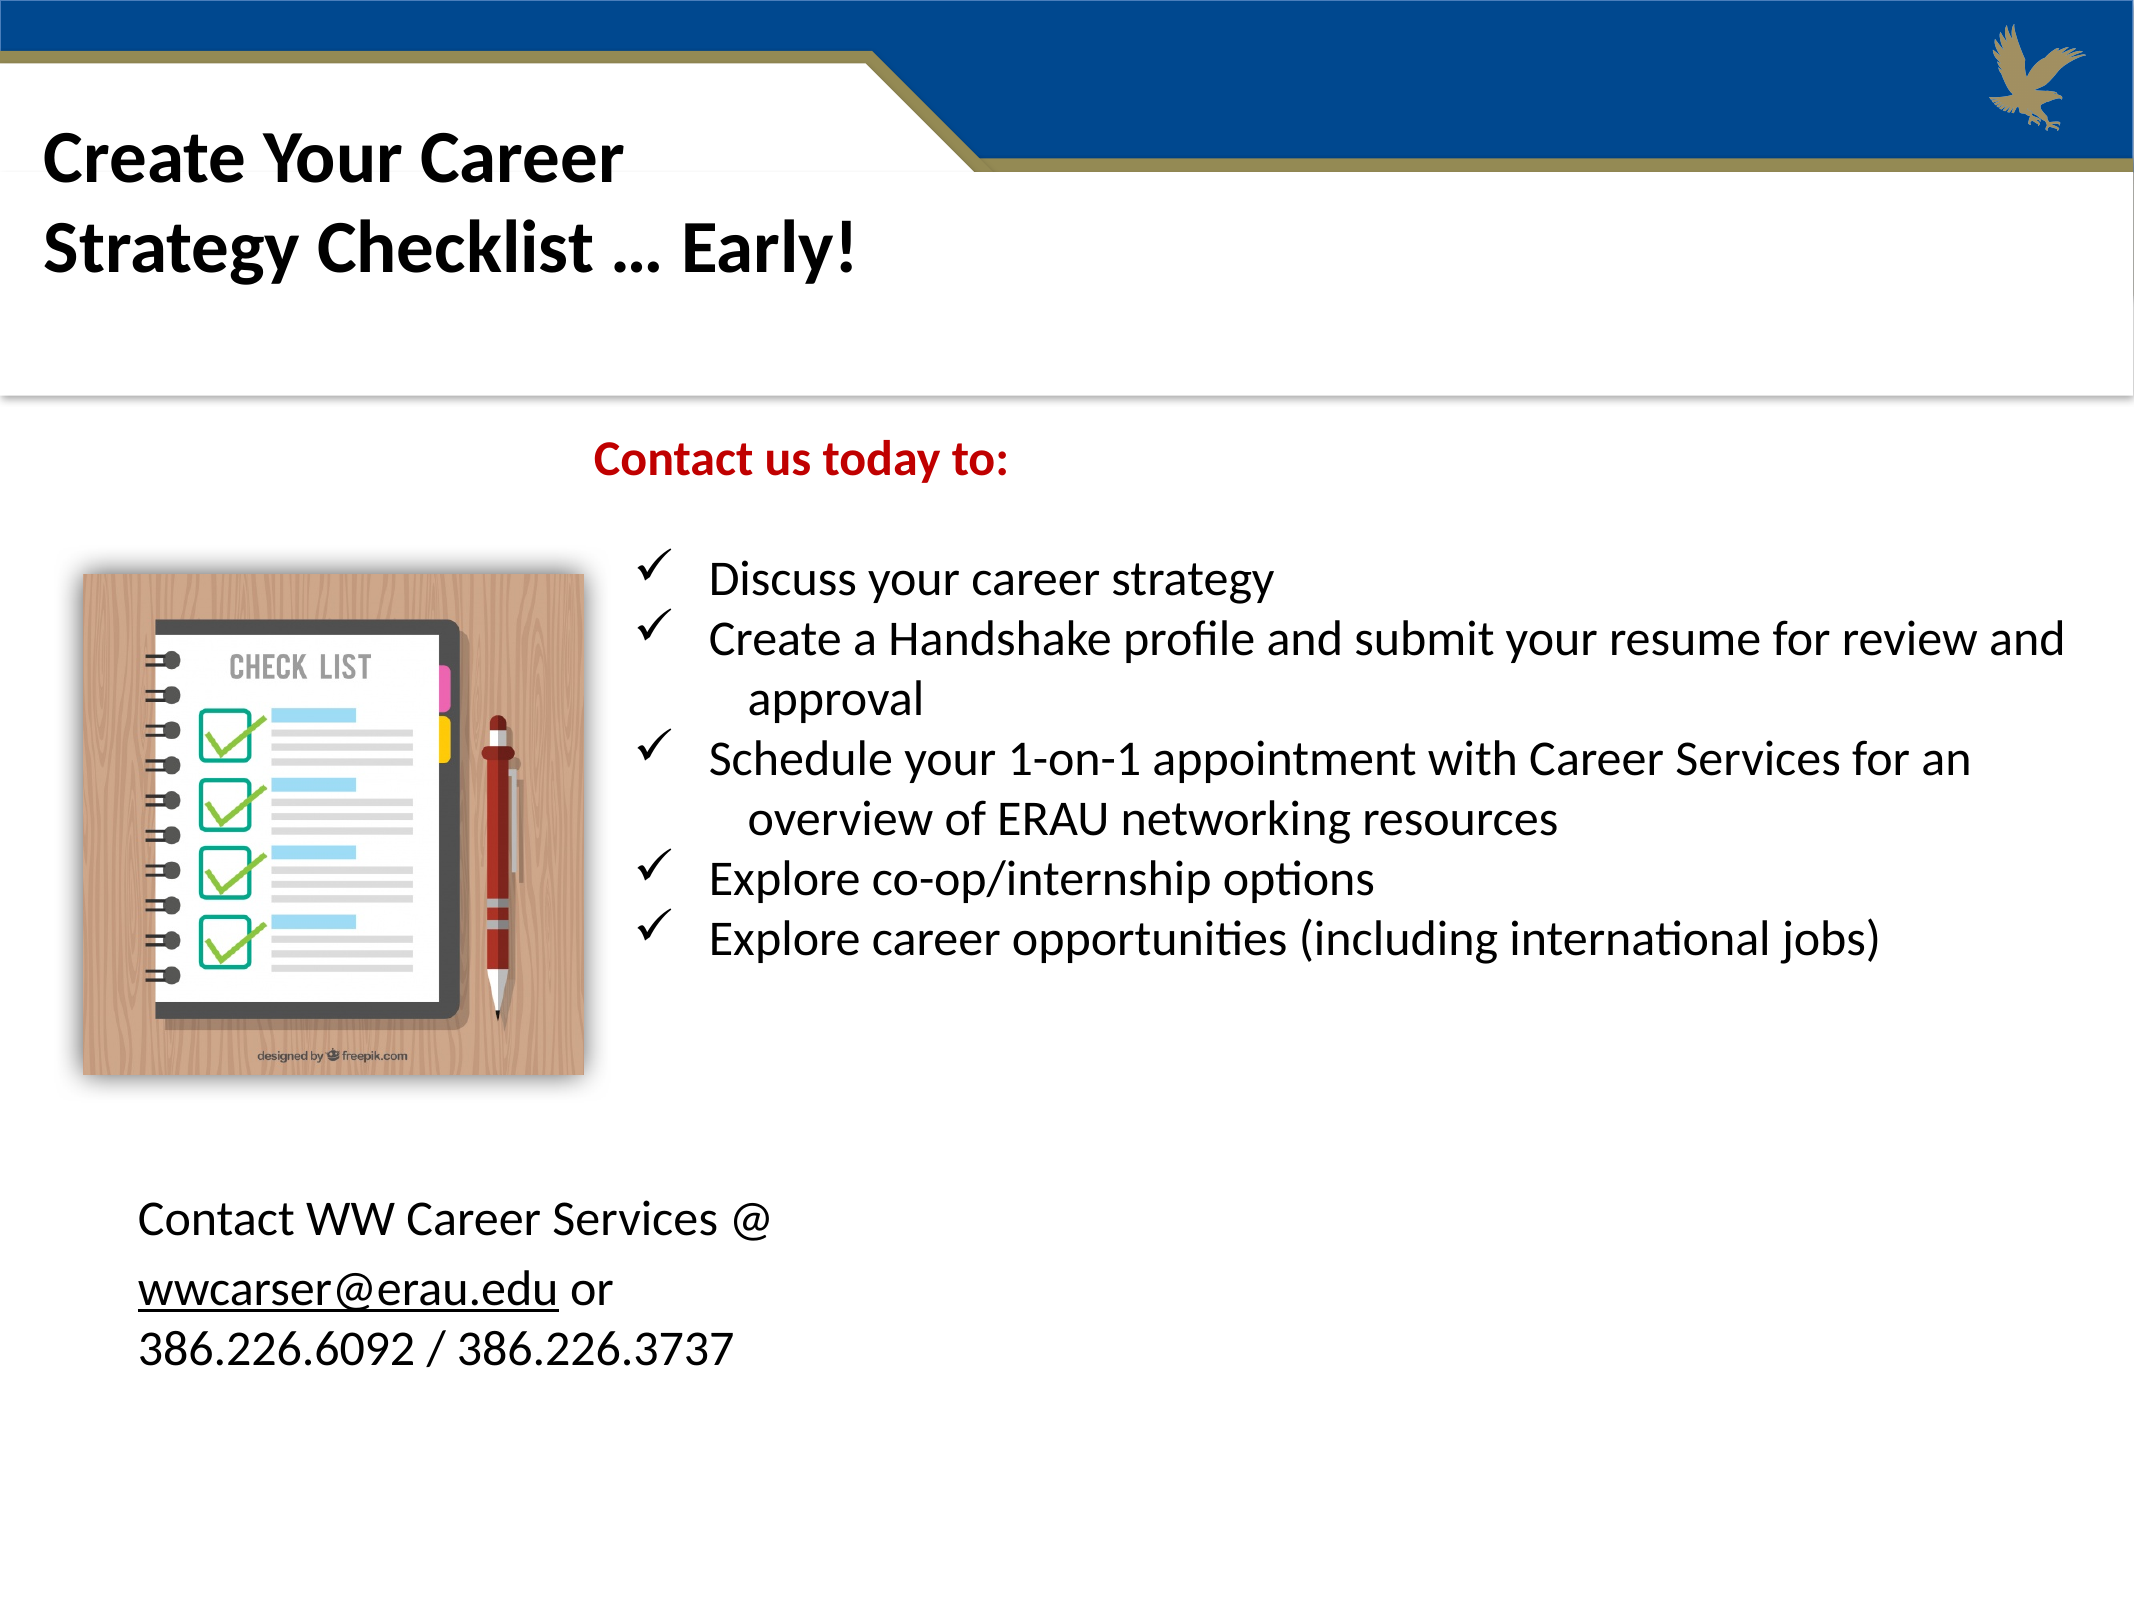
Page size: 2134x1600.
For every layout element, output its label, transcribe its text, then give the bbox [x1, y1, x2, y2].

list Contact WW Career Services @ wwcarser@erau.edu or 386.226.6092 / 386.226.3737 [116, 1175, 877, 1425]
picture [83, 574, 584, 1076]
text_box Create Your Career Strategy Checklist … Early! [29, 99, 905, 295]
text_box Contact us today to: Discuss your career strategy Create a Handshake profile and submit your resume for review and approval Schedule your 1-on-1 appointment with Career Services for an overview of ERAU networking resources Explore co-op/internship options Explore career opportunities (including international jobs) [579, 418, 2134, 1094]
picture [1989, 24, 2086, 131]
